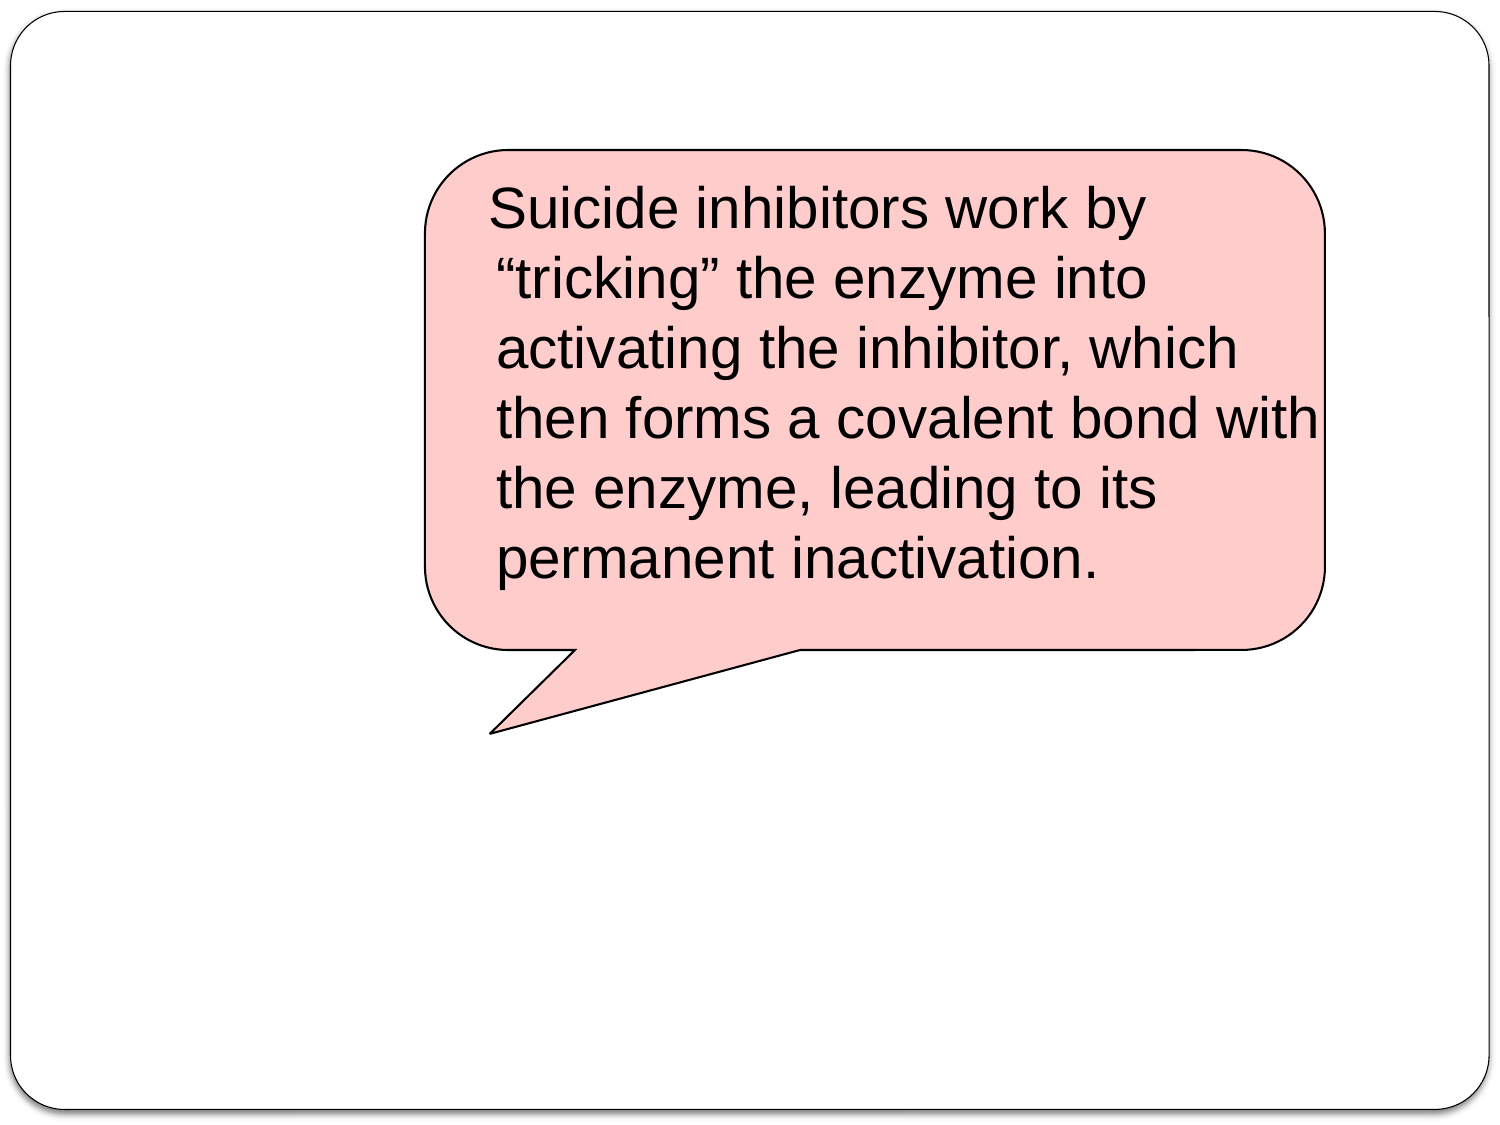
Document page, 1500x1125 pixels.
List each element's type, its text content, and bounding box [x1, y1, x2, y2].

text_box [465, 149, 1285, 162]
text_box Suicide inhibitors work by “tricking” the enzyme into activating the inhibitor, which then forms a covalent bond with the enzyme, leading to its permanent inactivation. [425, 162, 1350, 625]
text_box [448, 625, 1302, 734]
